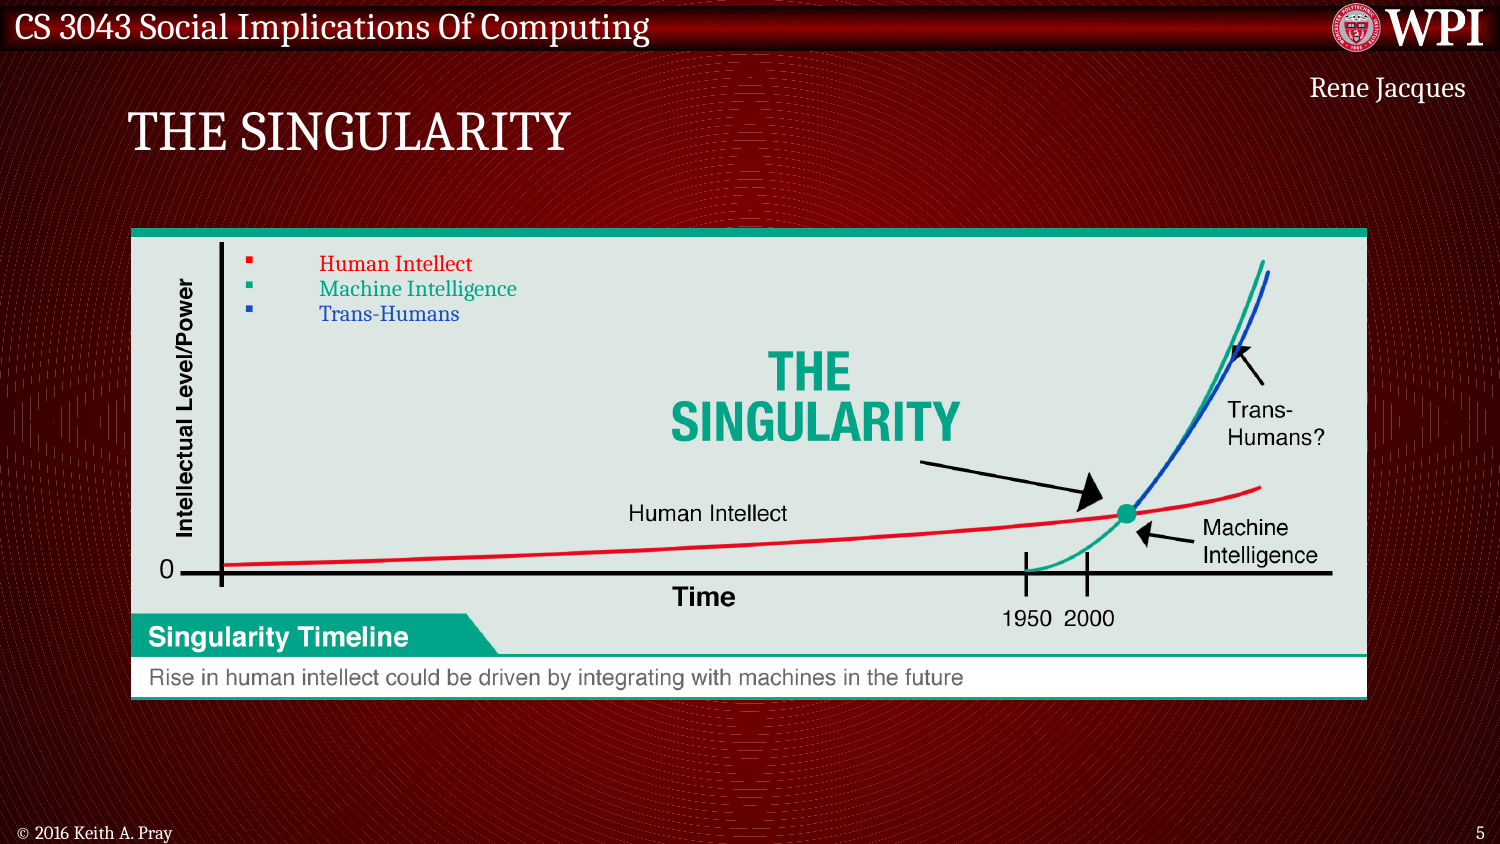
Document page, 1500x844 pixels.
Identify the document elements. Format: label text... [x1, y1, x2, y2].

slide_number 5 [1397, 819, 1500, 844]
picture [1332, 3, 1483, 52]
text_box Rene Jacques [1123, 61, 1481, 111]
title The singularity [112, 59, 1388, 210]
footer © 2016 Keith A. Pray [0, 819, 913, 844]
picture [130, 228, 1368, 701]
